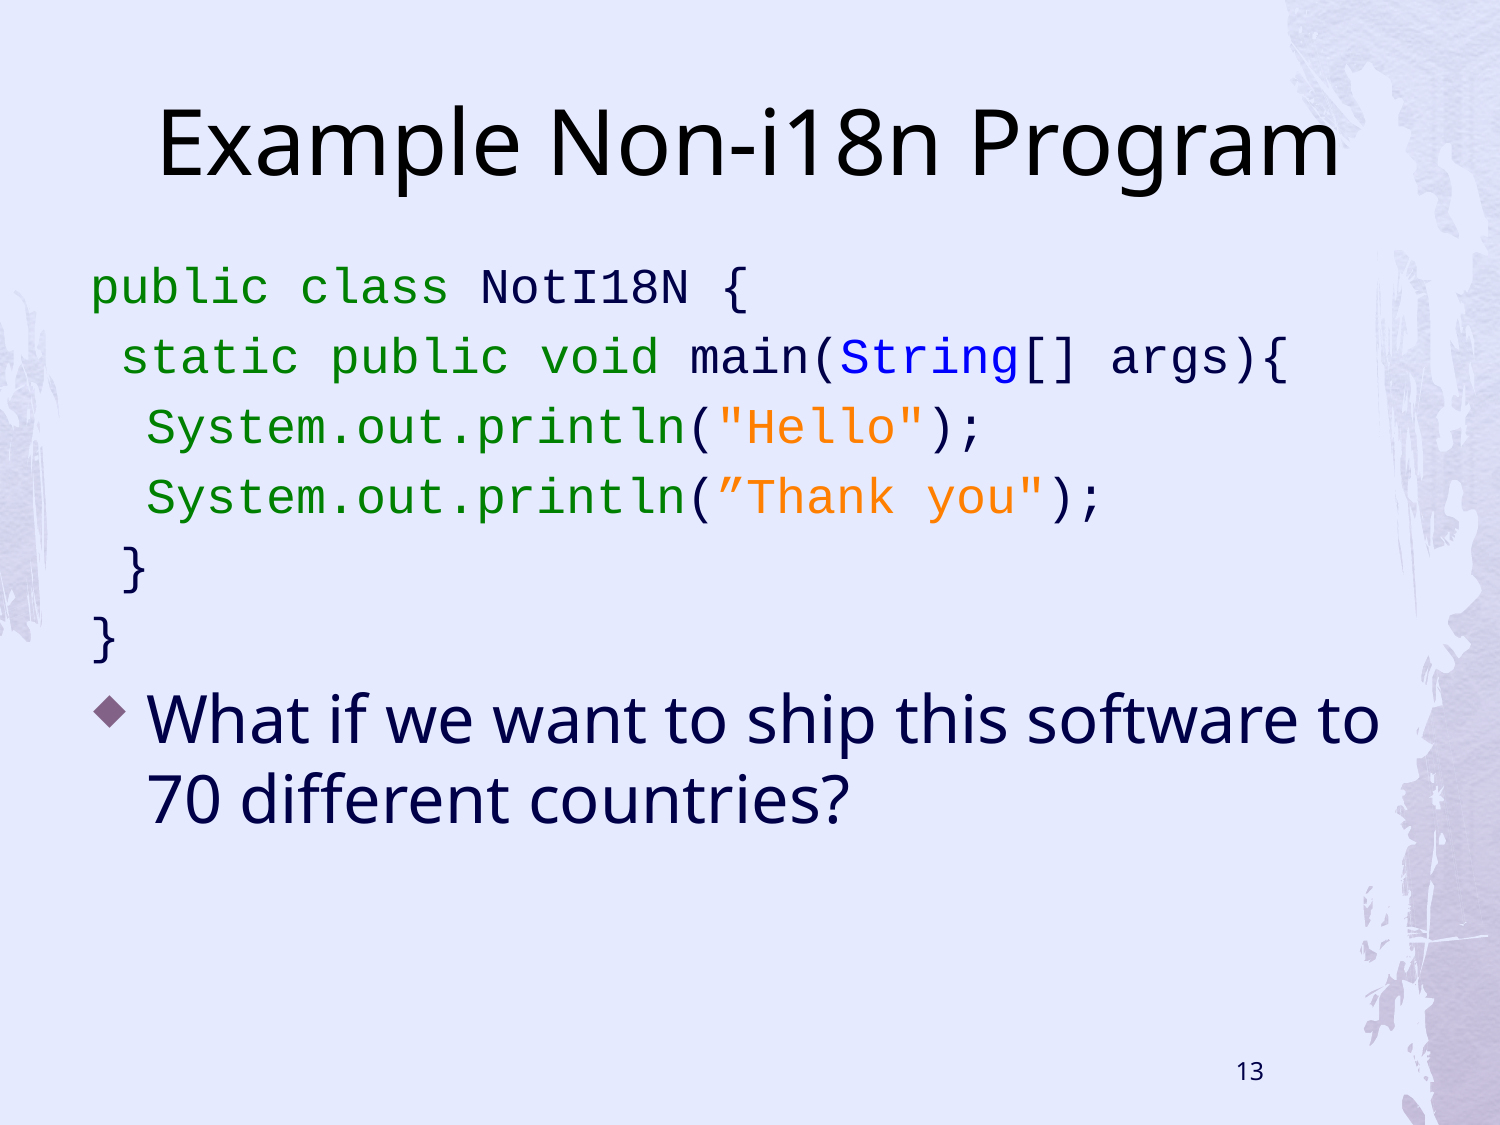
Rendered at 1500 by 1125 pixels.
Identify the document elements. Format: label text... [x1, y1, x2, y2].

list public class NotI18N { static public void main(String[] args){ System.out.println("Hello"); System.out.println(”Thank you"); } } What if we want to ship this software to 70 different countries? [75, 246, 1425, 989]
title Example Non-i18n Program [75, 45, 1425, 233]
slide_number 13 [1074, 1042, 1425, 1103]
